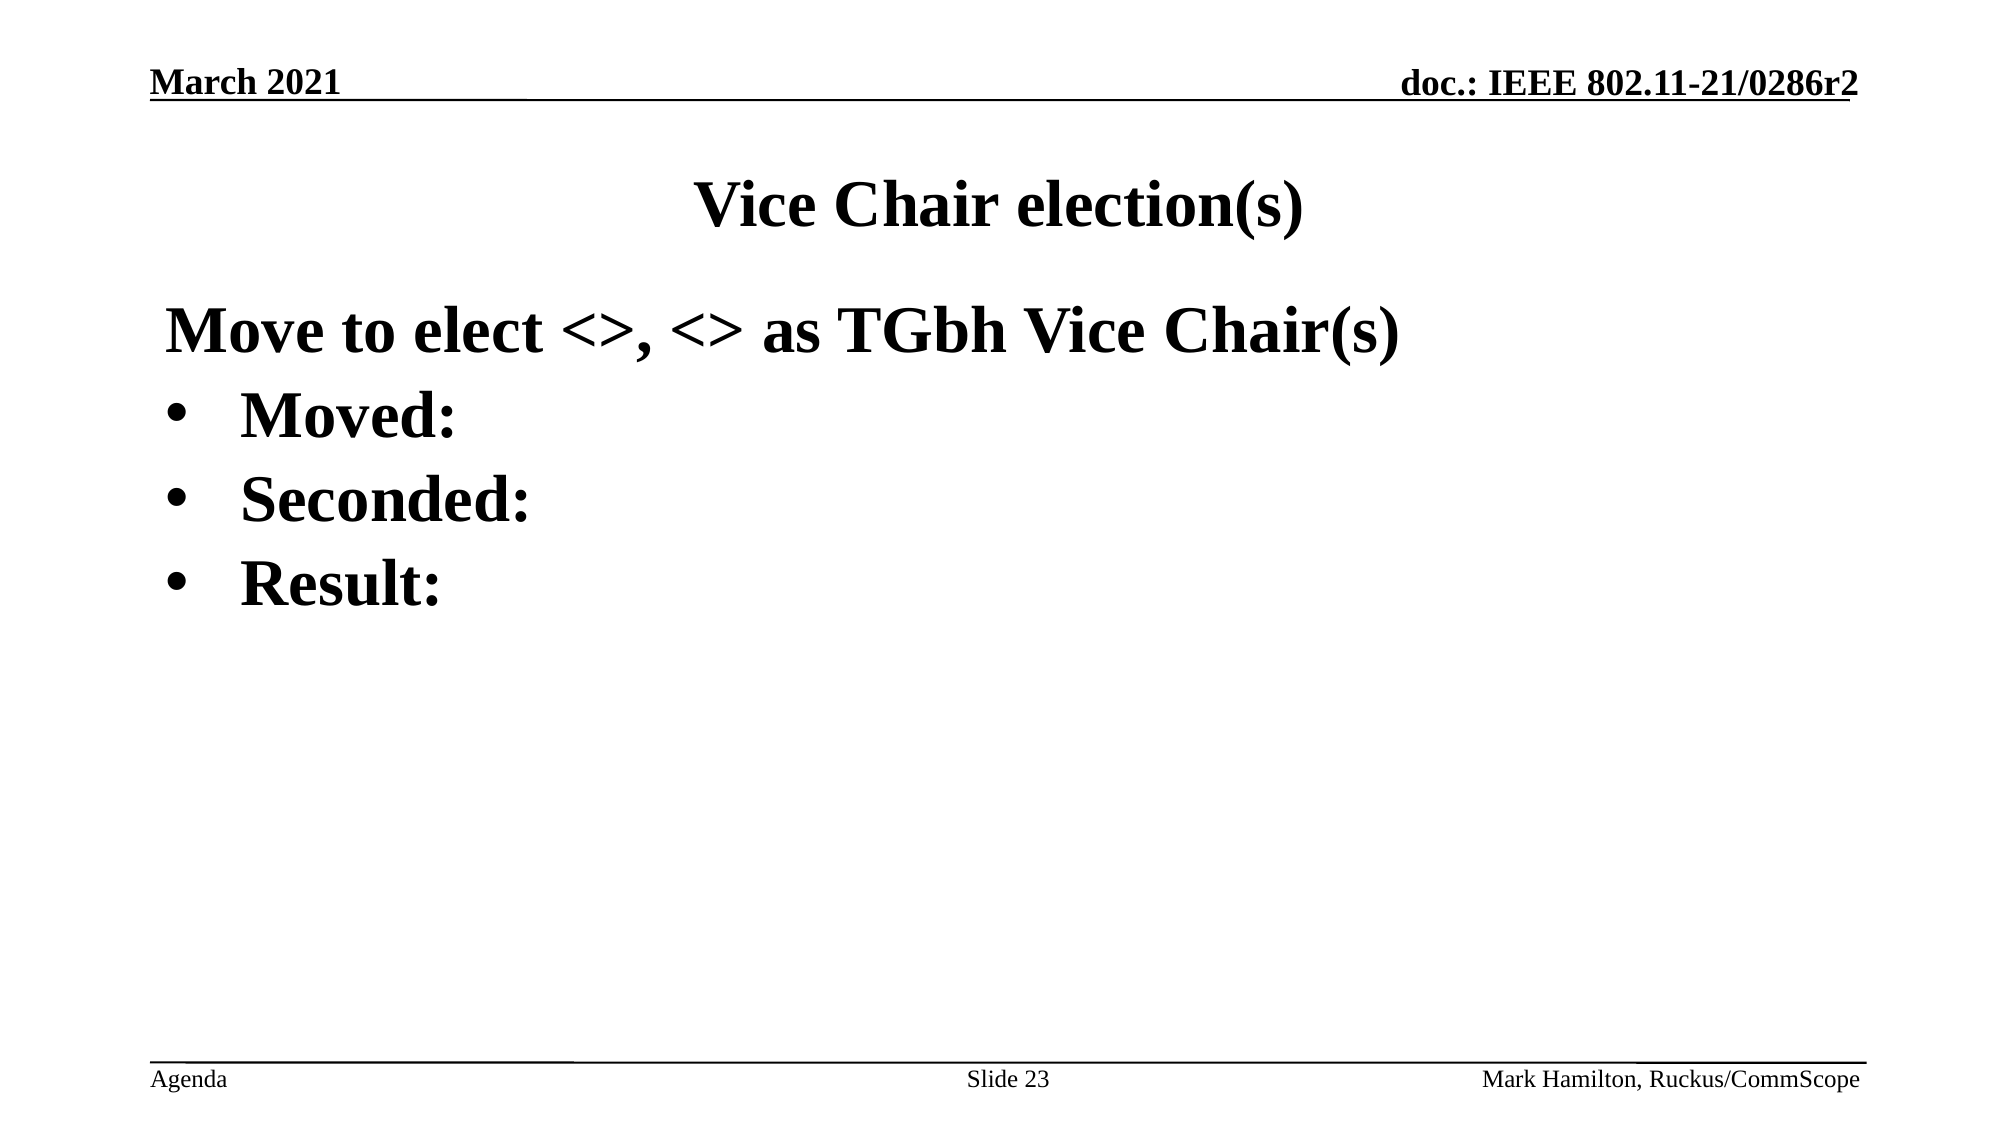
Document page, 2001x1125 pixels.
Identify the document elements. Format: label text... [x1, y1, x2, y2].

list Move to elect <>, <> as TGbh Vice Chair(s) Moved: Seconded: Result: [149, 287, 1850, 963]
title Vice Chair election(s) [149, 112, 1850, 287]
slide_number Slide 23 [950, 1061, 1067, 1123]
